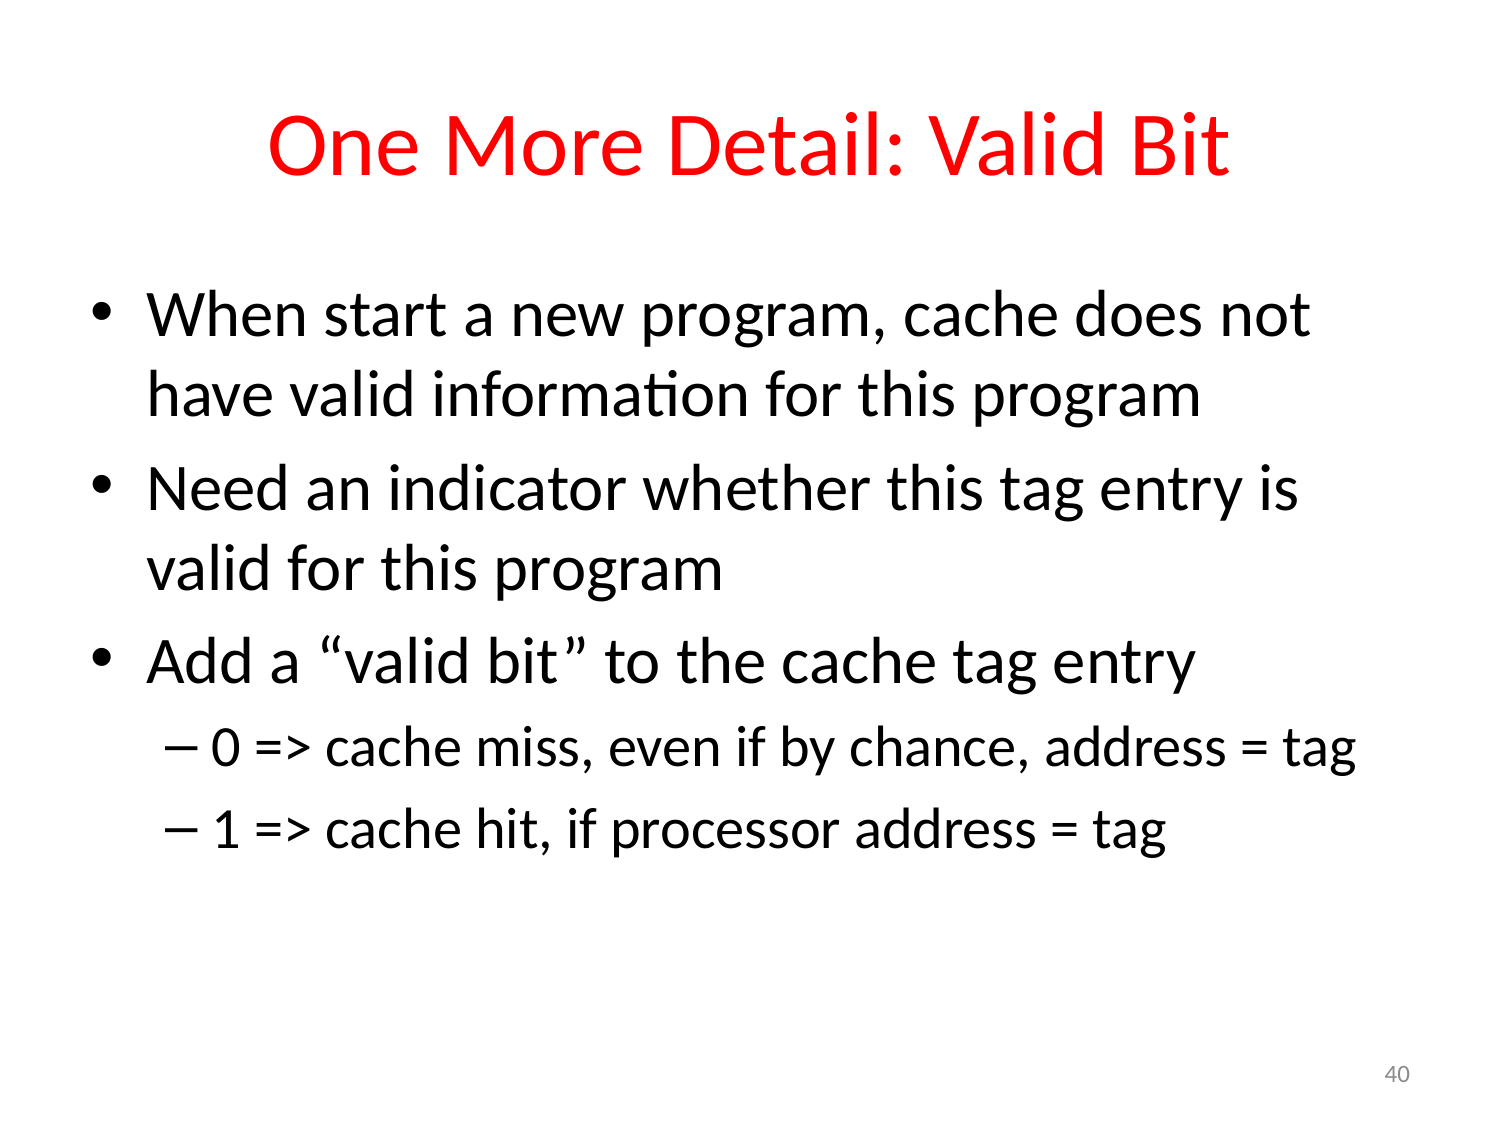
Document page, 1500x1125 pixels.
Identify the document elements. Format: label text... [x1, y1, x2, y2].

title One More Detail: Valid Bit [75, 45, 1425, 233]
slide_number 40 [1074, 1042, 1425, 1103]
list When start a new program, cache does not have valid information for this program Need an indicator whether this tag entry is valid for this program Add a “valid bit” to the cache tag entry 0 => cache miss, even if by chance, address = tag 1 => cache hit, if processor address = tag [75, 262, 1425, 1005]
